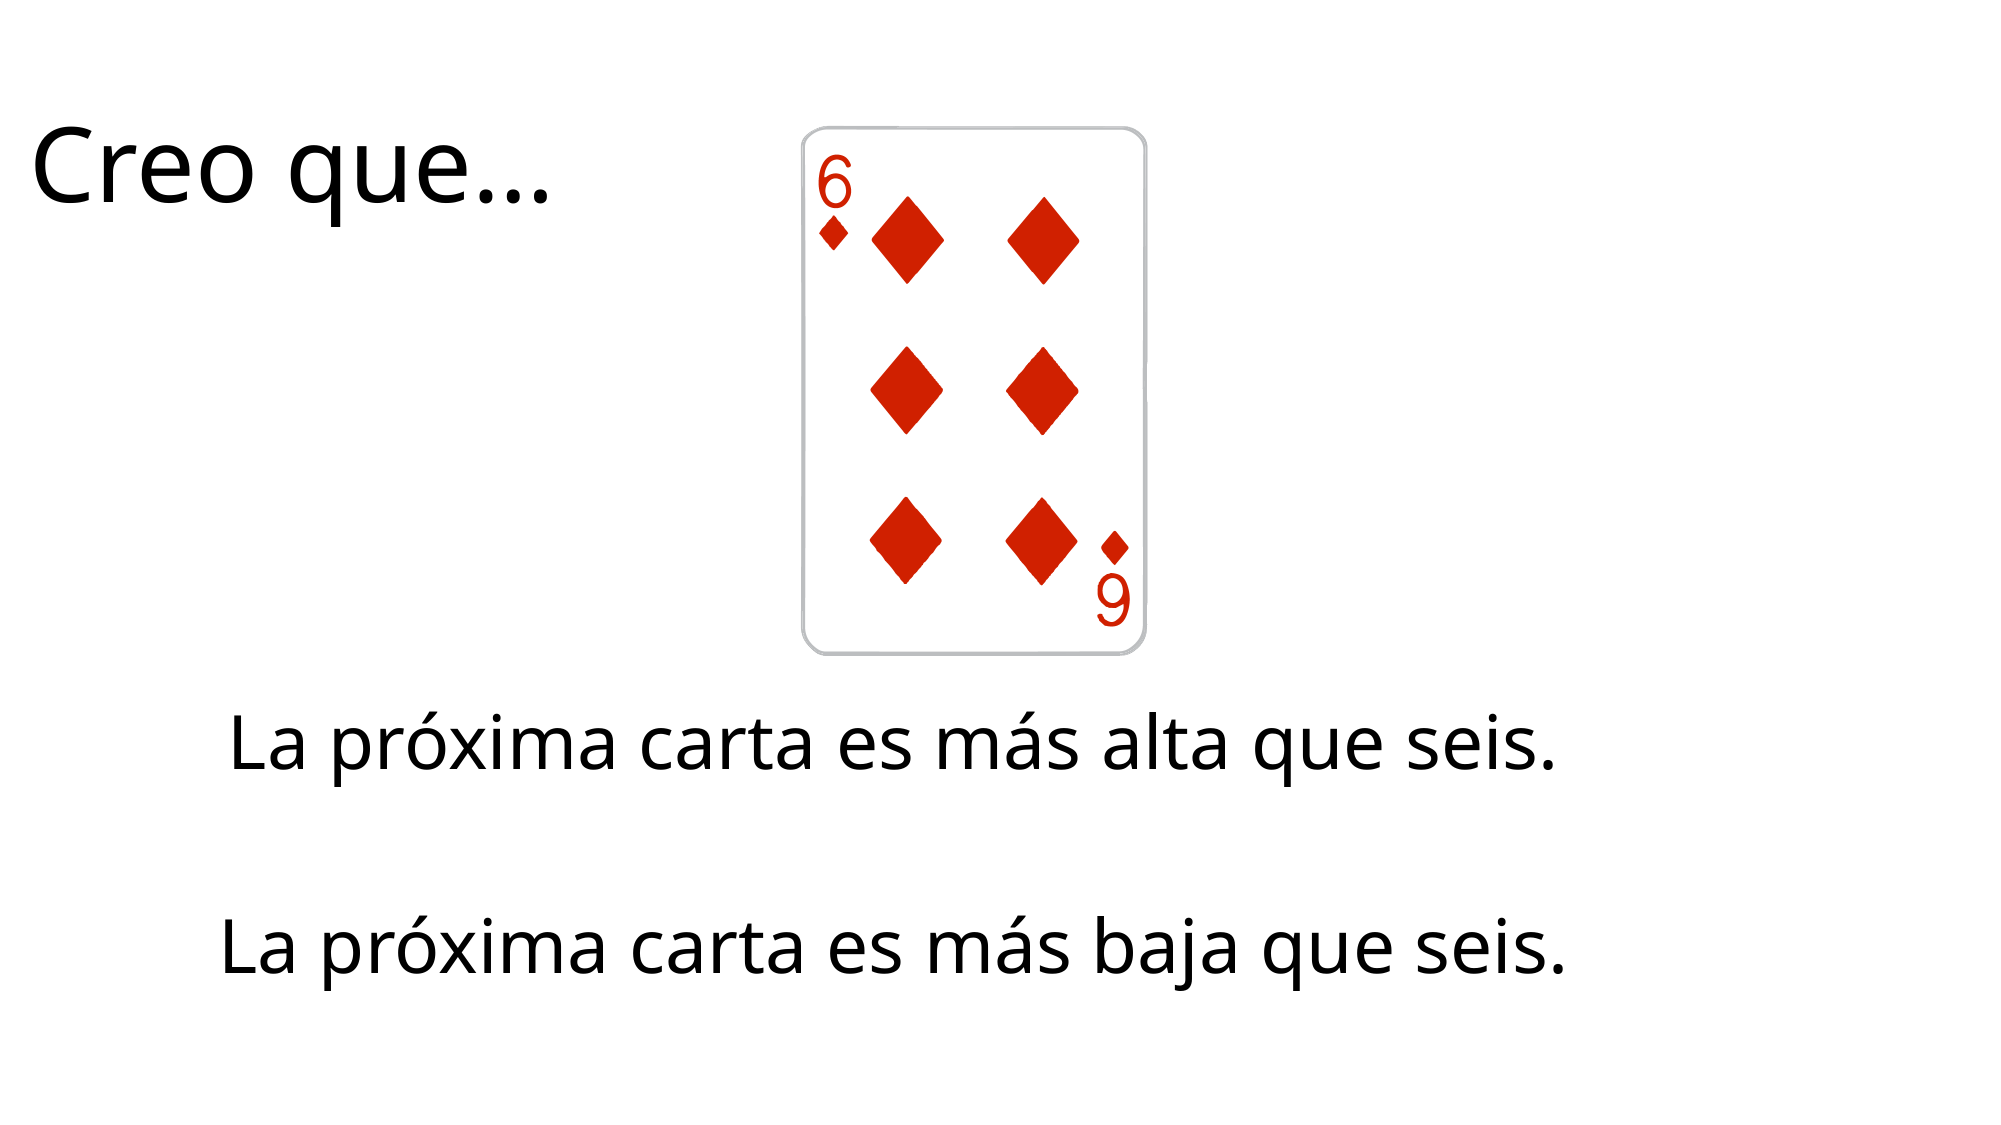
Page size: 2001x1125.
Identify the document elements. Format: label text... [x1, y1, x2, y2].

picture [799, 125, 1150, 658]
subtitle La próxima carta es más alta que seis. La próxima carta es más baja que seis. [0, 697, 1855, 970]
text_box Creo que… [15, 90, 744, 231]
